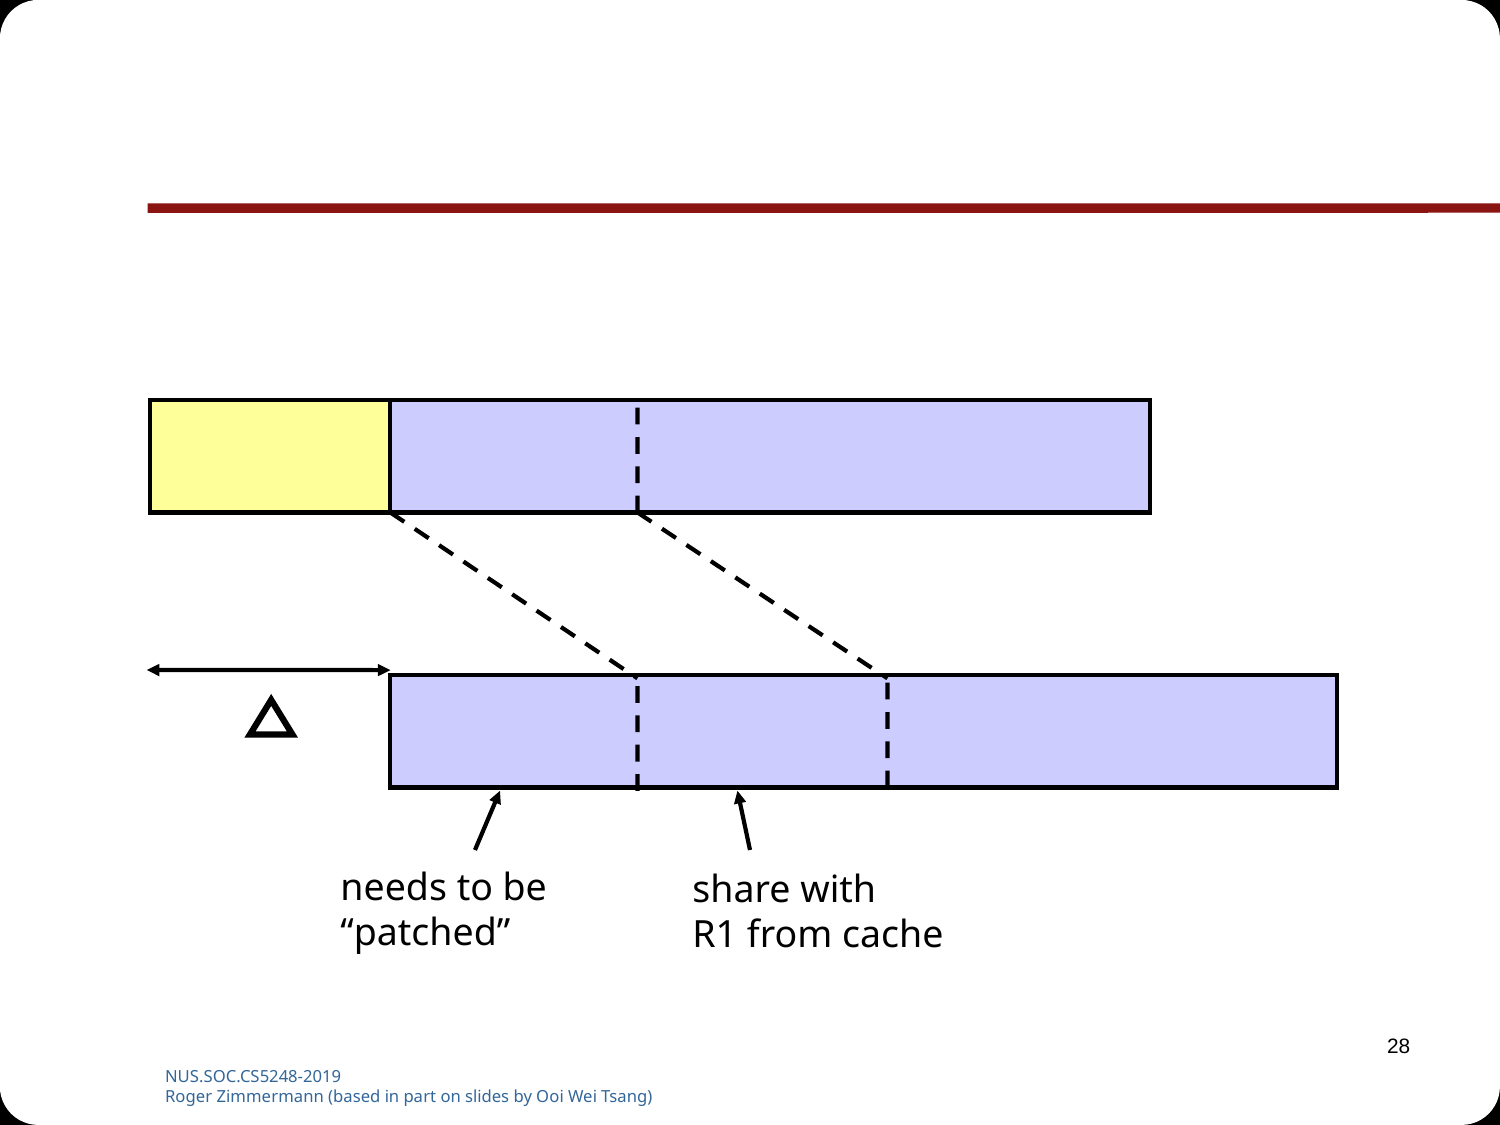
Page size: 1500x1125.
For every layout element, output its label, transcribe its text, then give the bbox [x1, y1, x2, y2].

slide_number 28 [1112, 1024, 1426, 1101]
slide_number NUS.SOC.CS5248-2019 Roger Zimmermann (based in part on slides by Ooi Wei Tsang) [149, 1058, 549, 1101]
text_box [474, 790, 501, 851]
text_box [149, 399, 391, 513]
text_box [390, 675, 1338, 788]
text_box [733, 790, 751, 851]
footer [549, 1024, 1038, 1101]
text_box share with R1 from cache [677, 857, 959, 962]
text_box needs to be “patched” [325, 855, 563, 961]
text_box [391, 399, 1150, 513]
text_box [146, 663, 391, 677]
text_box [249, 699, 293, 735]
